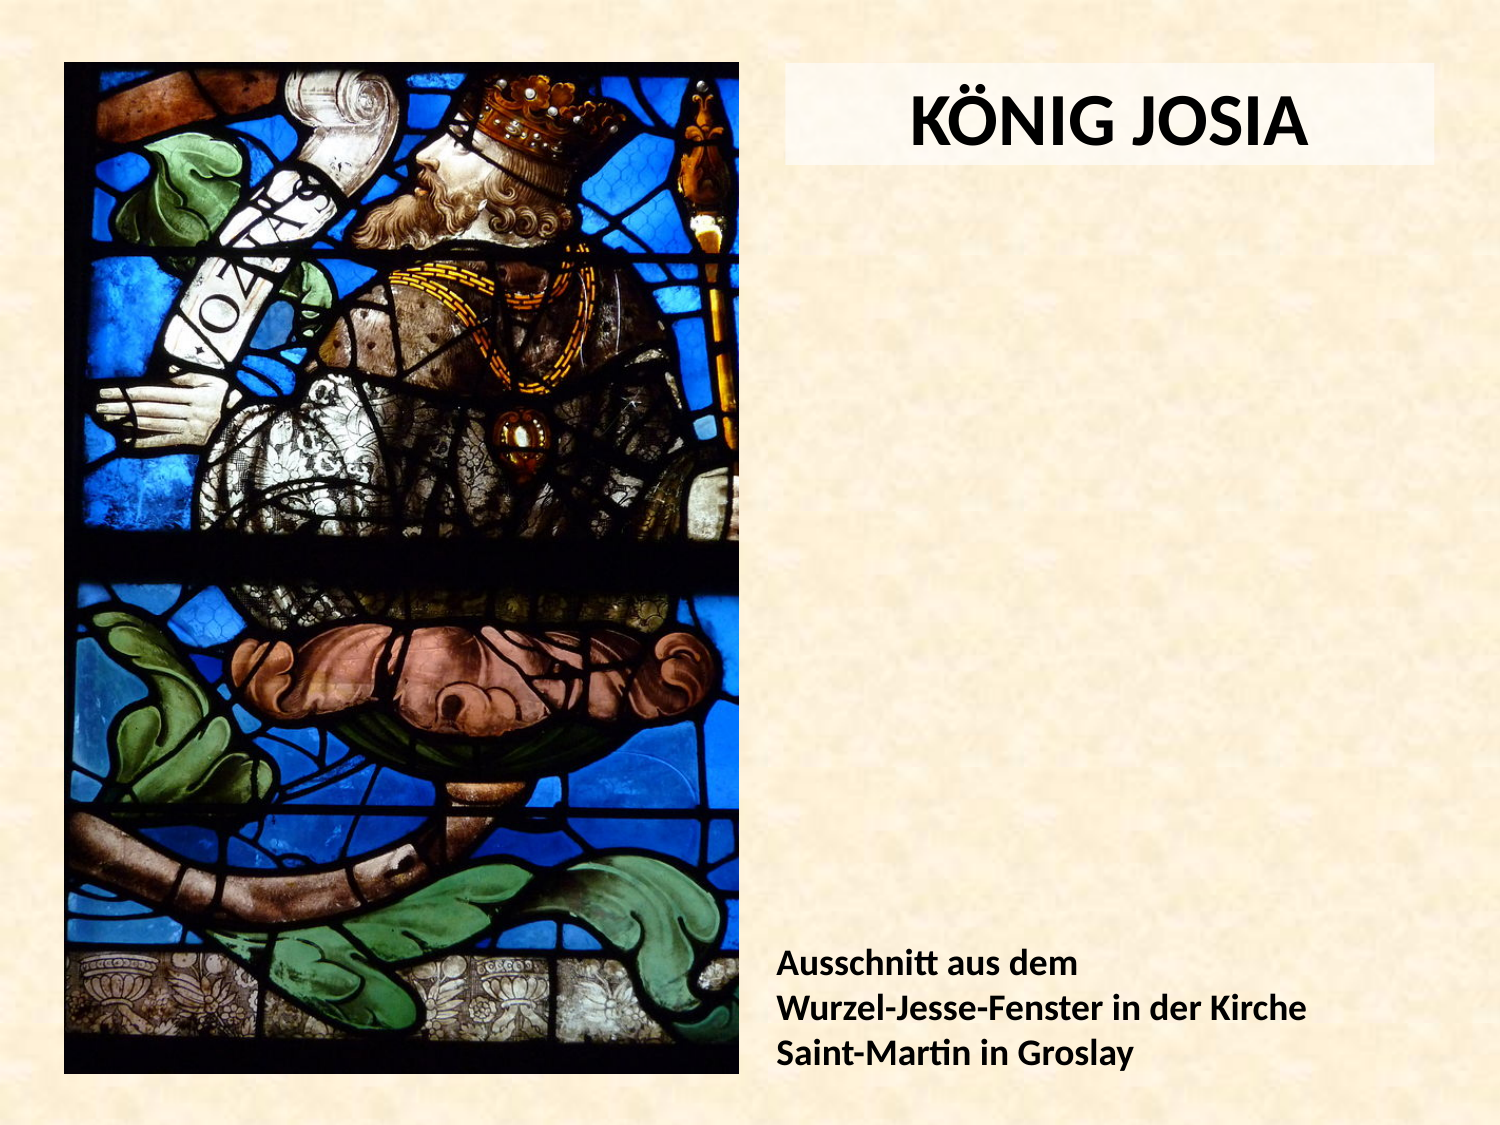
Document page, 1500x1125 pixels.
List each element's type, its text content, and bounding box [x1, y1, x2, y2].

text_box Ausschnitt aus dem Wurzel-Jesse-Fenster in der Kirche Saint-Martin in Groslay [761, 930, 1398, 1081]
text_box KÖNIG JOSIA [785, 62, 1435, 165]
picture [0, 0, 1500, 1125]
